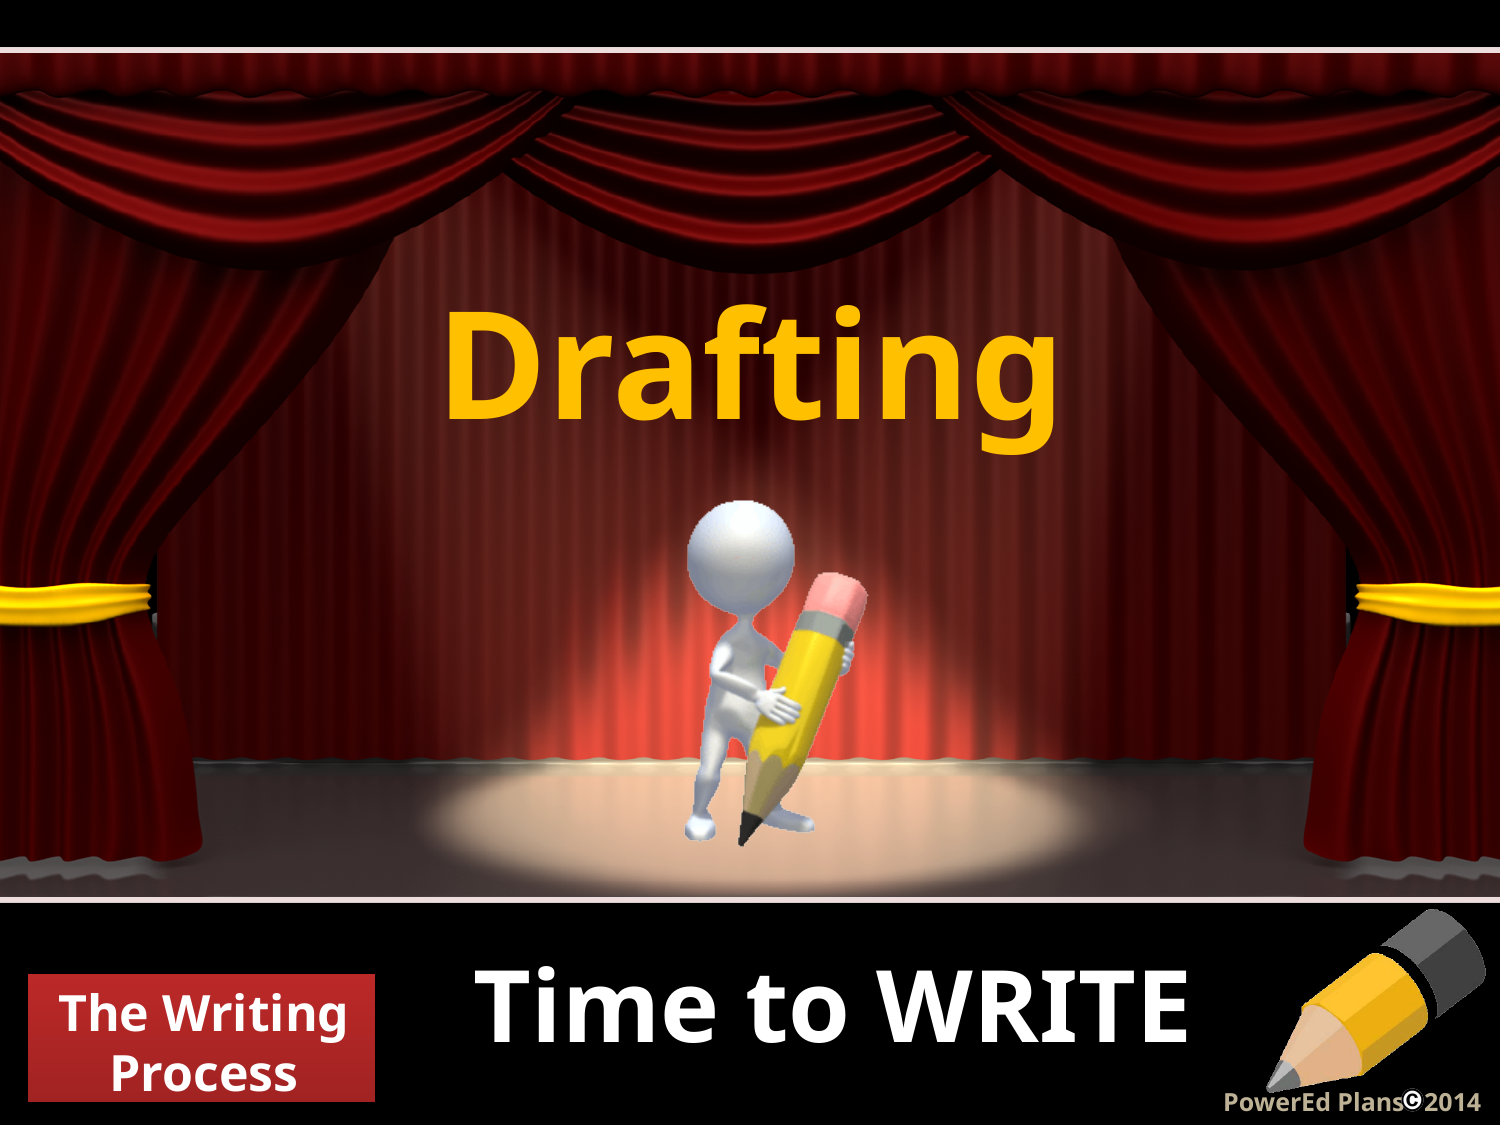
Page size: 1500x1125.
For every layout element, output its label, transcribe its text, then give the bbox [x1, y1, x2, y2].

picture [0, 0, 1500, 1125]
text_box PowerEd Plans 2014 [1208, 1079, 1500, 1125]
text_box Time to WRITE [374, 875, 1288, 1063]
text_box The Writing Process [28, 974, 375, 1102]
text_box Drafting [226, 262, 1275, 458]
